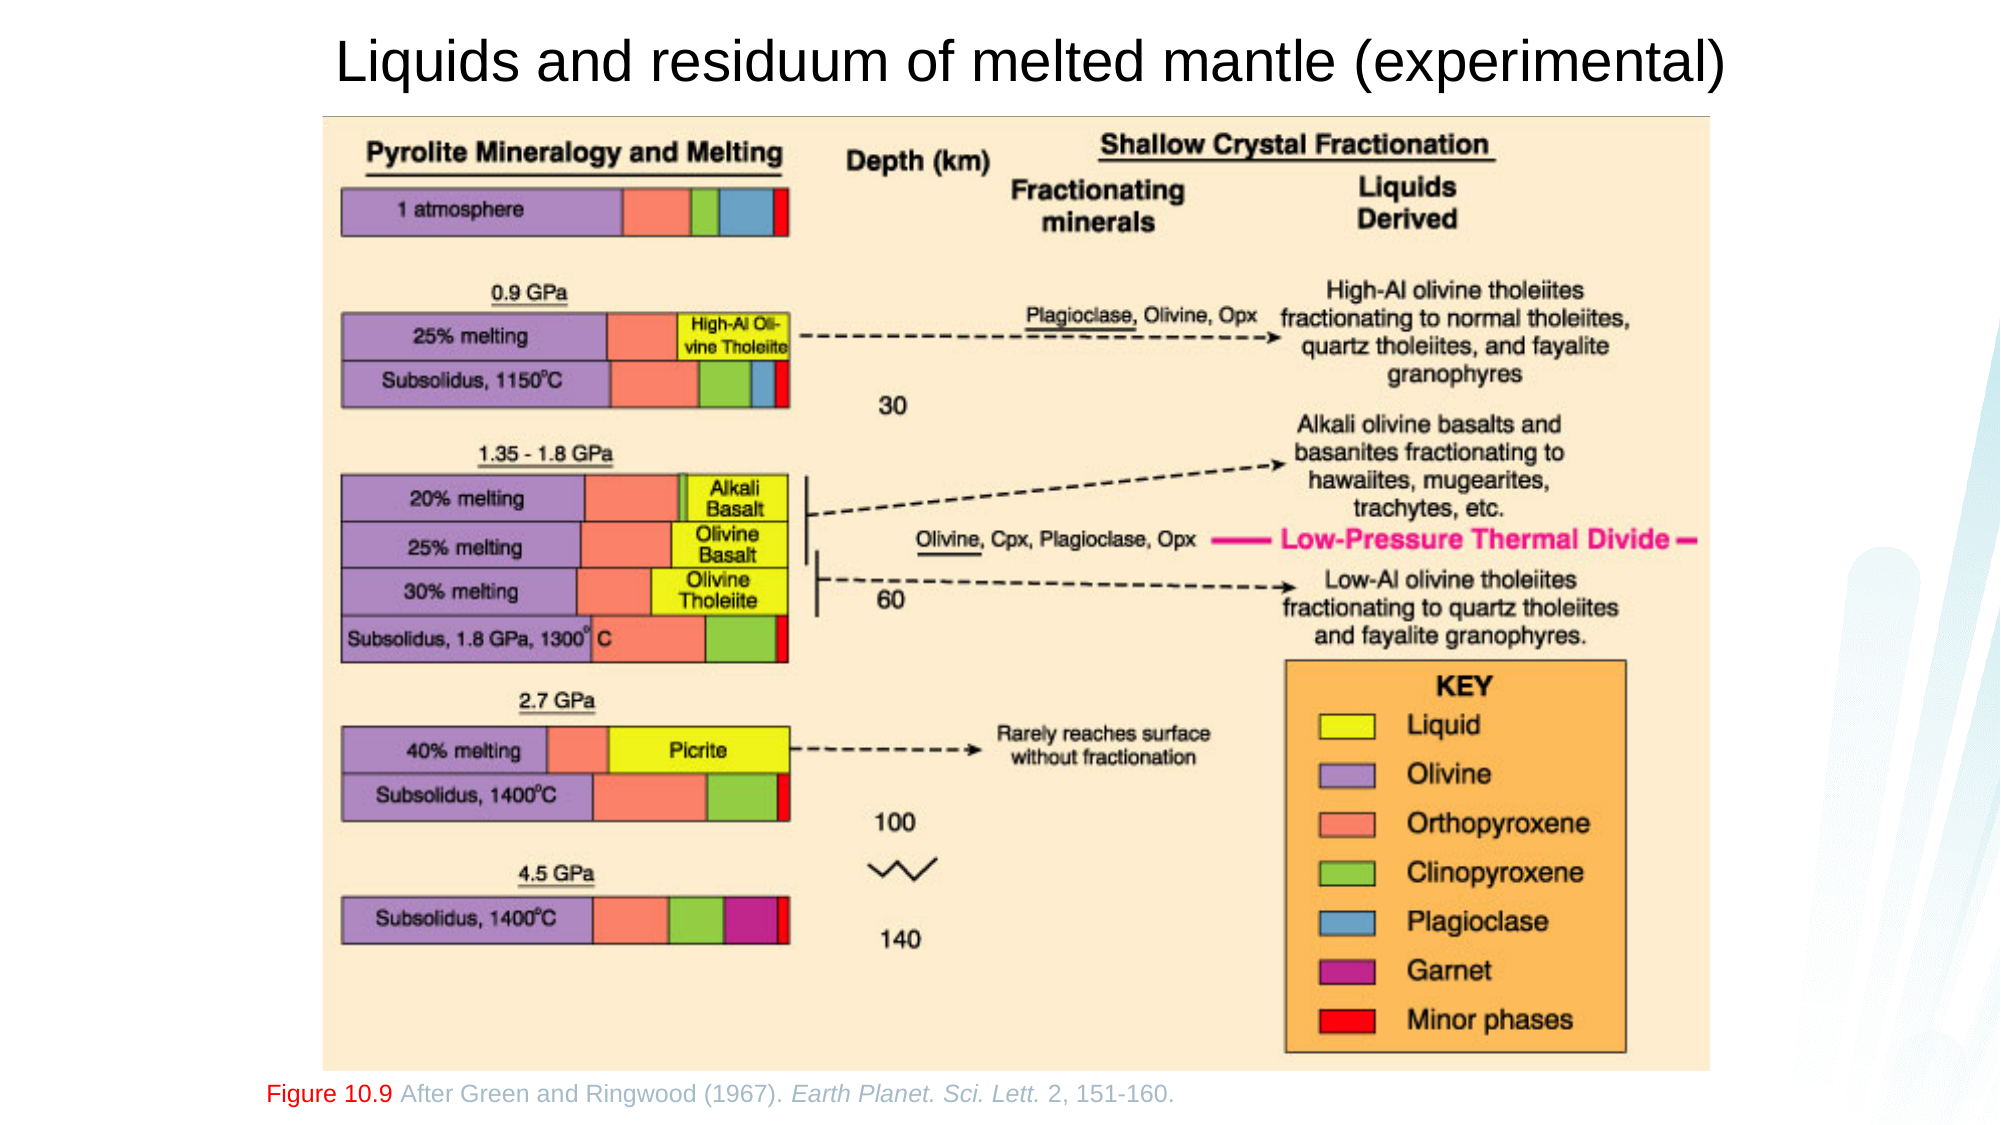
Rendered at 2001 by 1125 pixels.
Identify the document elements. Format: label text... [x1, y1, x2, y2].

picture [0, 0, 2000, 1125]
title Liquids and residuum of melted mantle (experimental) [320, 8, 1859, 117]
text_box Figure 10.9 After Green and Ringwood (1967). Earth Planet. Sci. Lett. 2, 151-160. [251, 1069, 1198, 1115]
